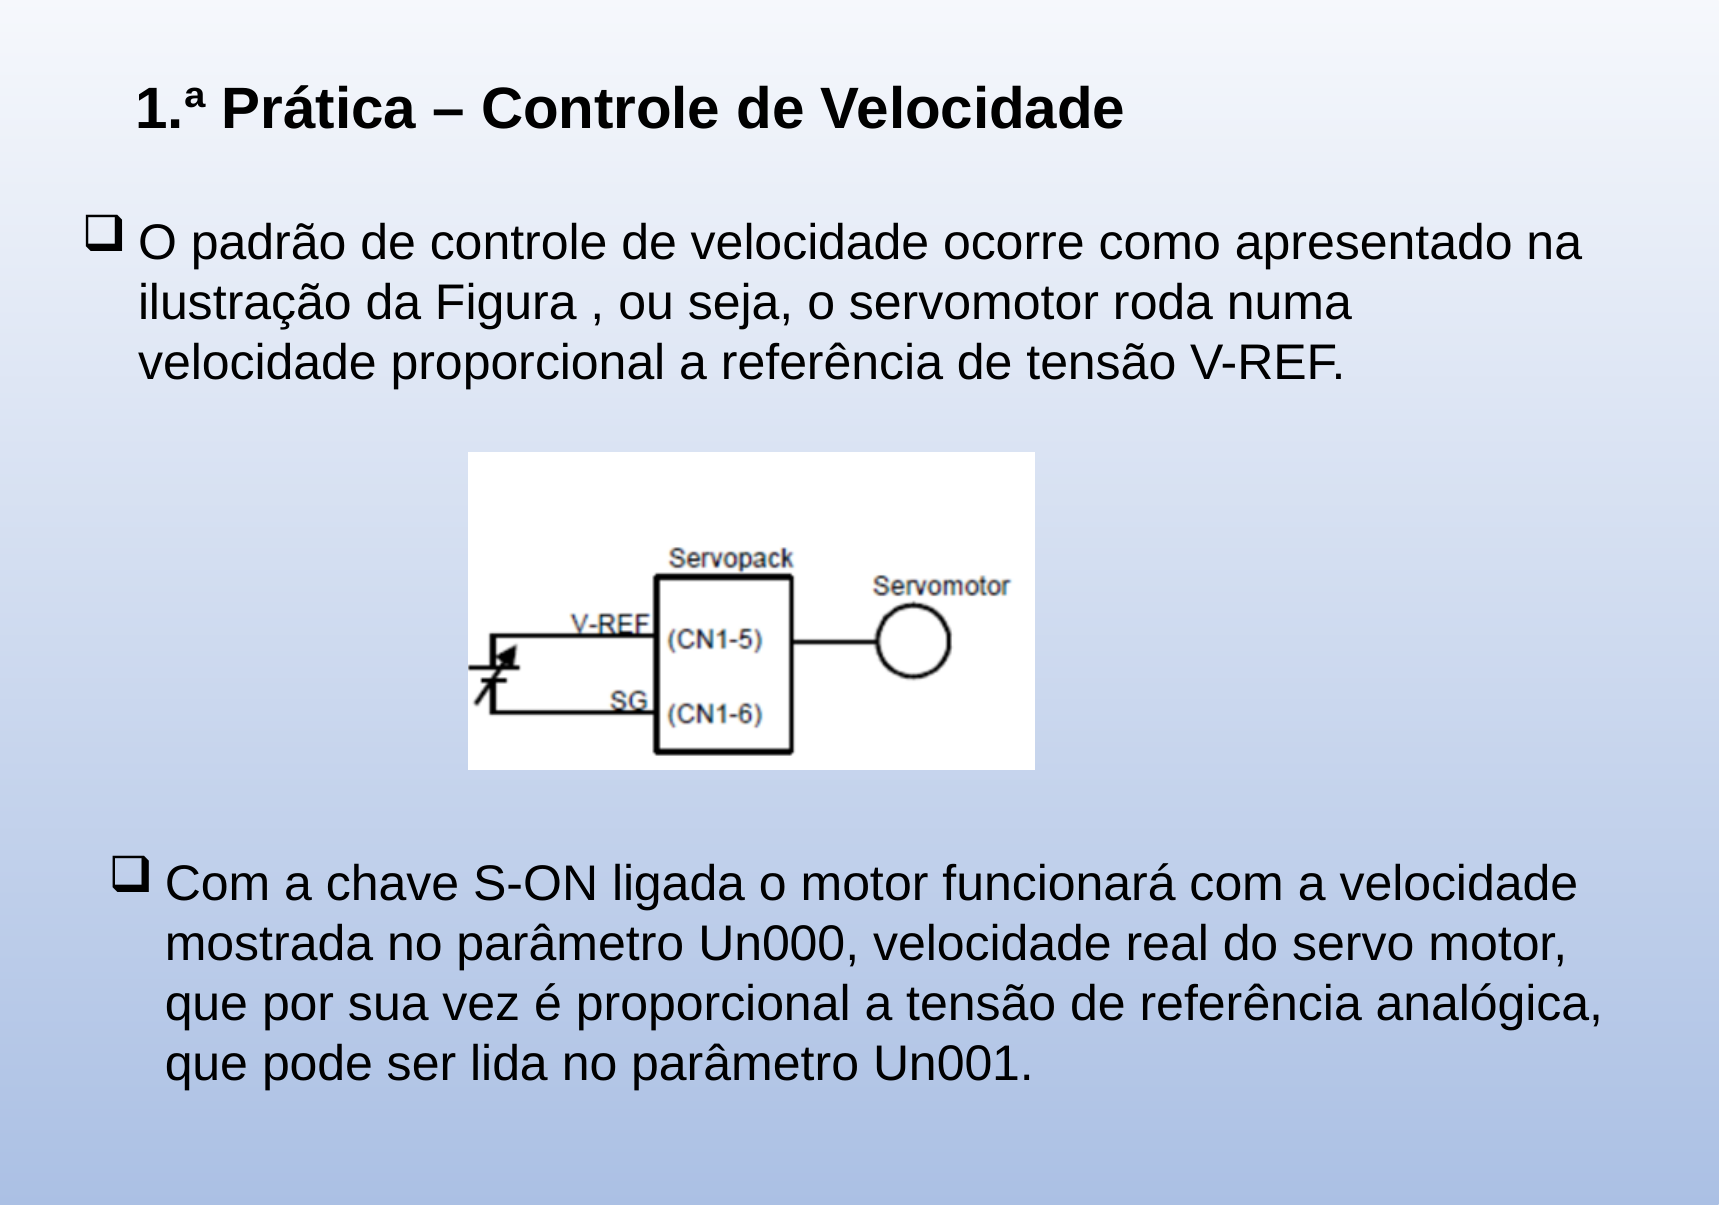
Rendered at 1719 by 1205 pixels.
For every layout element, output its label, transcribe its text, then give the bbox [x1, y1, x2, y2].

text_box O padrão de controle de velocidade ocorre como apresentado na ilustração da Figura , ou seja, o servomotor roda numa velocidade proporcional a referência de tensão V-REF. [67, 202, 1598, 457]
text_box 1.ª Prática – Controle de Velocidade [120, 62, 1598, 193]
picture [468, 452, 1035, 770]
text_box Com a chave S-ON ligada o motor funcionará com a velocidade mostrada no parâmetro Un000, velocidade real do servo motor, que por sua vez é proporcional a tensão de referência analógica, que pode ser lida no parâmetro Un001. [93, 843, 1625, 1159]
